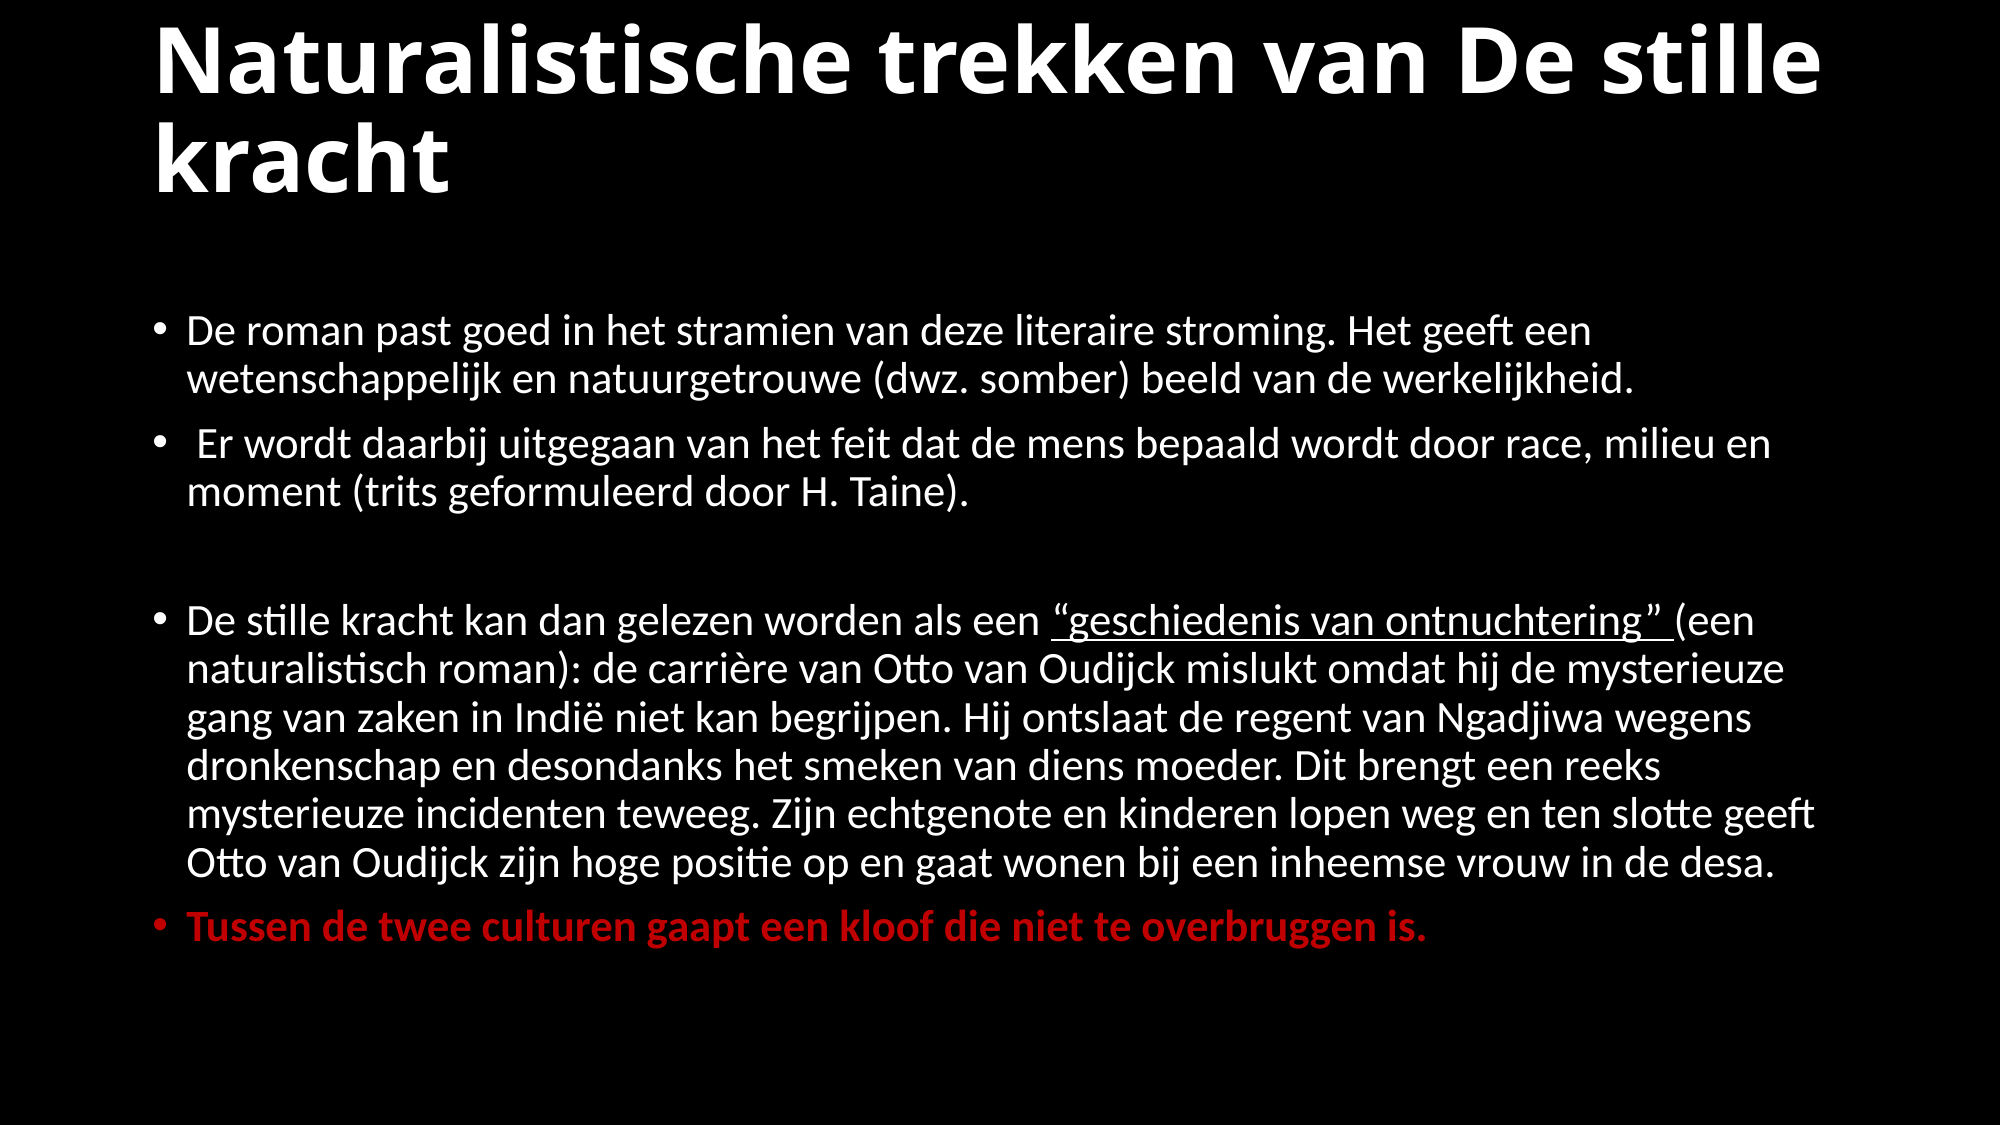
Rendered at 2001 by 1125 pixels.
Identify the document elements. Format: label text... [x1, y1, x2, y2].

list De roman past goed in het stramien van deze literaire stroming. Het geeft een wetenschappelijk en natuurgetrouwe (dwz. somber) beeld van de werkelijkheid. Er wordt daarbij uitgegaan van het feit dat de mens bepaald wordt door race, milieu en moment (trits geformuleerd door H. Taine). De stille kracht kan dan gelezen worden als een “geschiedenis van ontnuchtering” (een naturalistisch roman): de carrière van Otto van Oudijck mislukt omdat hij de mysterieuze gang van zaken in Indië niet kan begrijpen. Hij ontslaat de regent van Ngadjiwa wegens dronkenschap en desondanks het smeken van diens moeder. Dit brengt een reeks mysterieuze incidenten teweeg. Zijn echtgenote en kinderen lopen weg en ten slotte geeft Otto van Oudijck zijn hoge positie op en gaat wonen bij een inheemse vrouw in de desa. Tussen de twee culturen gaapt een kloof die niet te overbruggen is. [137, 299, 1863, 1014]
title Naturalistische trekken van De stille kracht [137, 59, 1863, 278]
